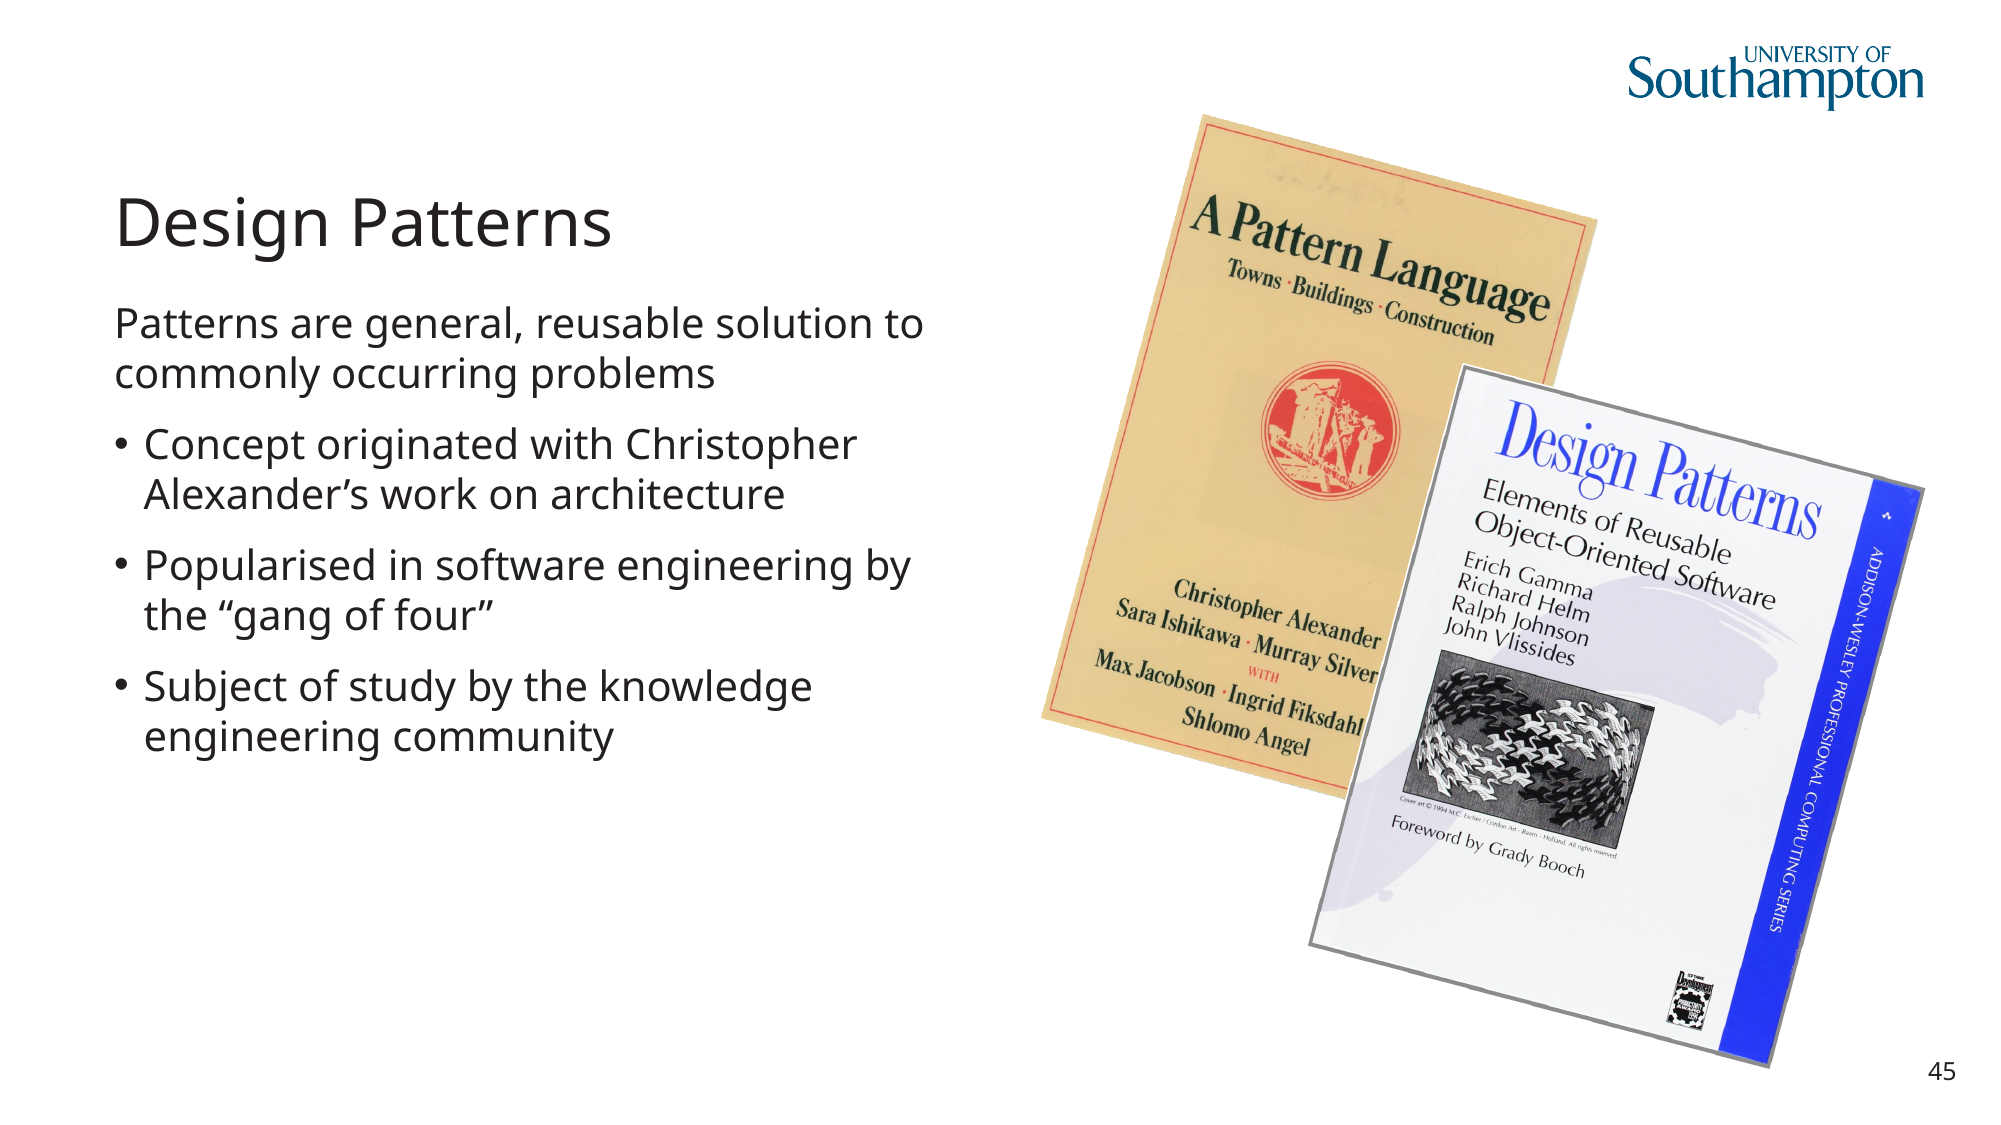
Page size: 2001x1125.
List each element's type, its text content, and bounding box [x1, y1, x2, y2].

picture [1629, 71, 1648, 95]
title Design Patterns [102, 113, 1898, 268]
picture [1869, 48, 1877, 60]
list Patterns are general, reusable solution to commonly occurring problems Concept originated with Christopher Alexander’s work on architecture Popularised in software engineering by the “gang of four” Subject of study by the knowledge engineering community [102, 290, 989, 1024]
picture [1041, 115, 1926, 1071]
picture [1629, 46, 1924, 111]
